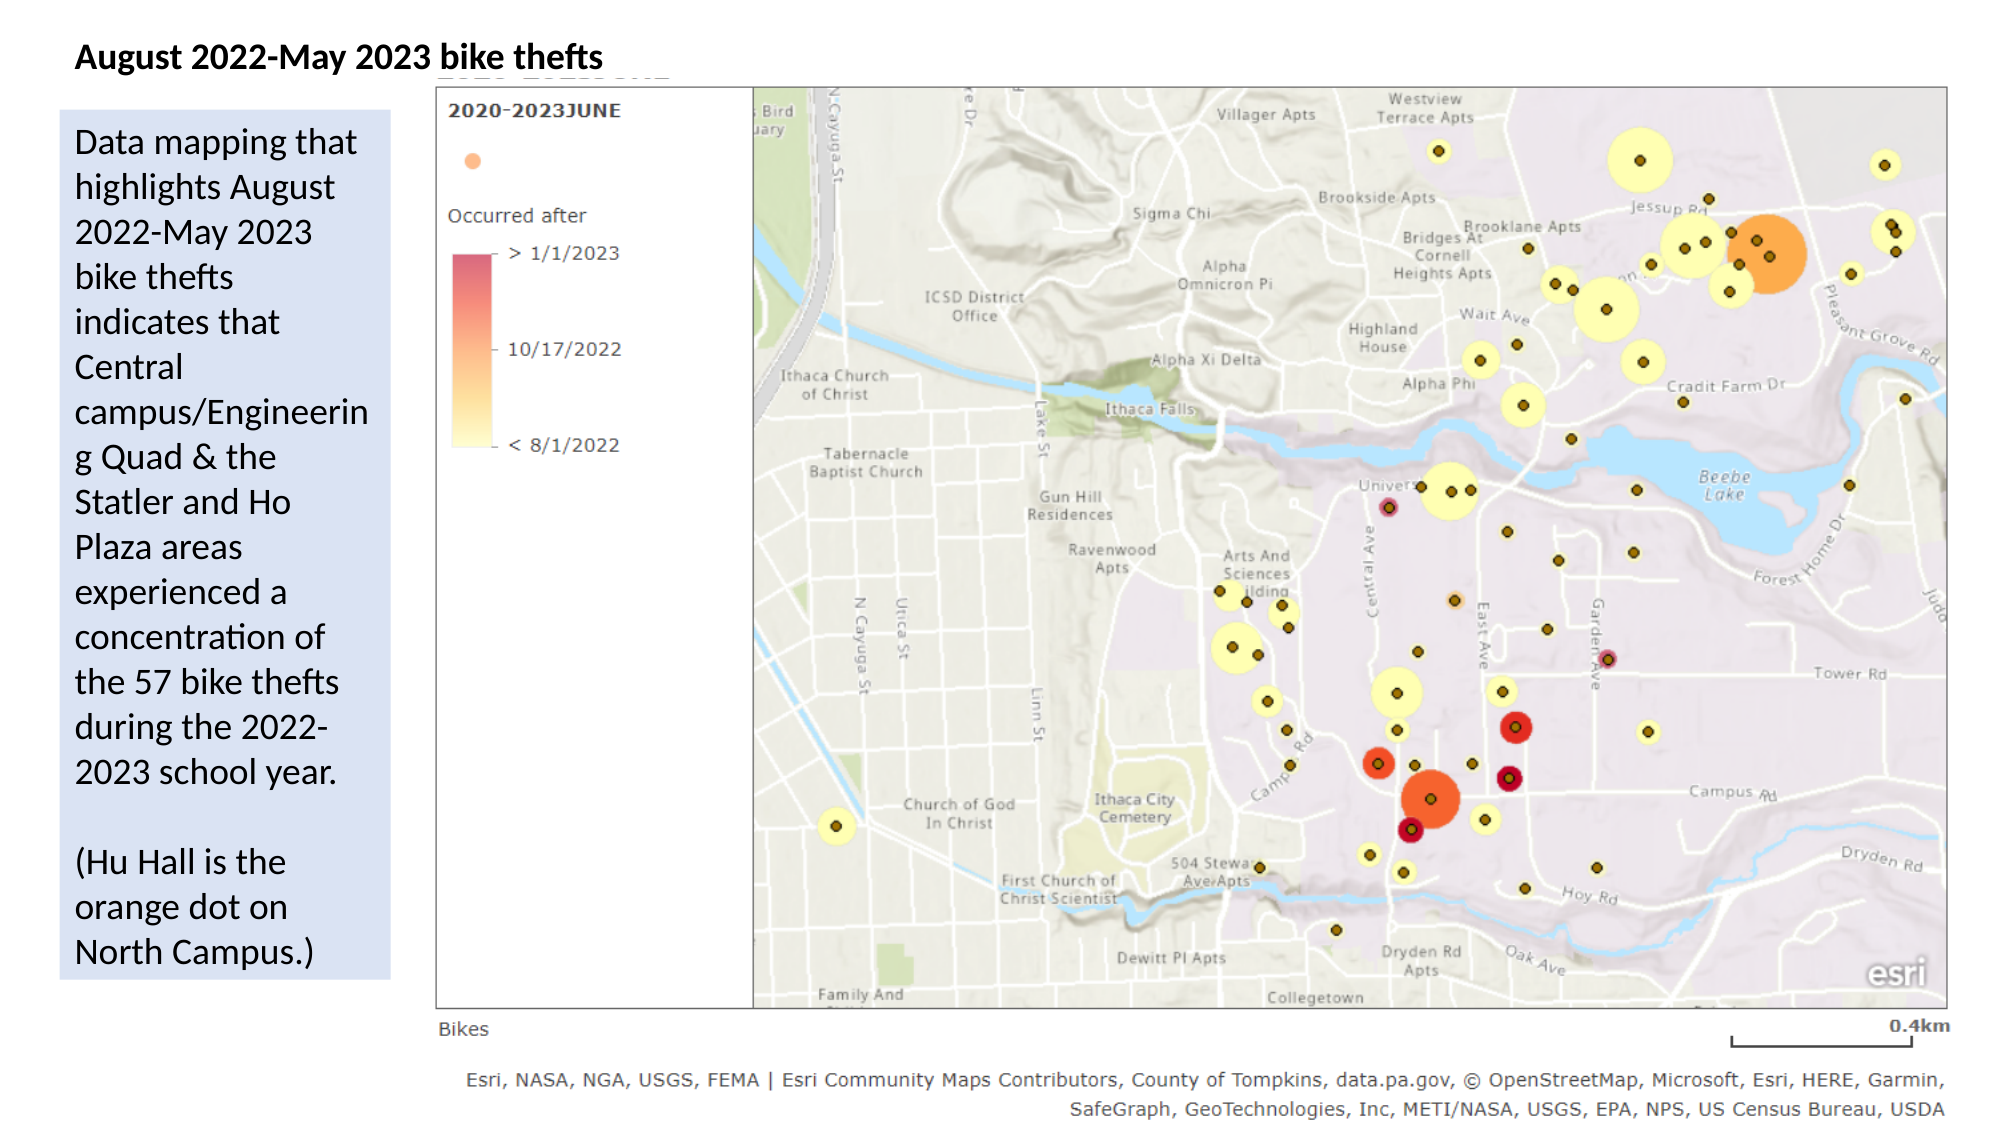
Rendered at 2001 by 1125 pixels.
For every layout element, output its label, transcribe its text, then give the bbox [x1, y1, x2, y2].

title August 2022-May 2023 bike thefts [59, 24, 776, 228]
picture [417, 78, 1968, 1122]
text_box Data mapping that highlights August 2022-May 2023 bike thefts indicates that Central campus/Engineering Quad & the Statler and Ho Plaza areas experienced a concentration of the 57 bike thefts during the 2022-2023 school year. (Hu Hall is the orange dot on North Campus.) [59, 109, 391, 980]
